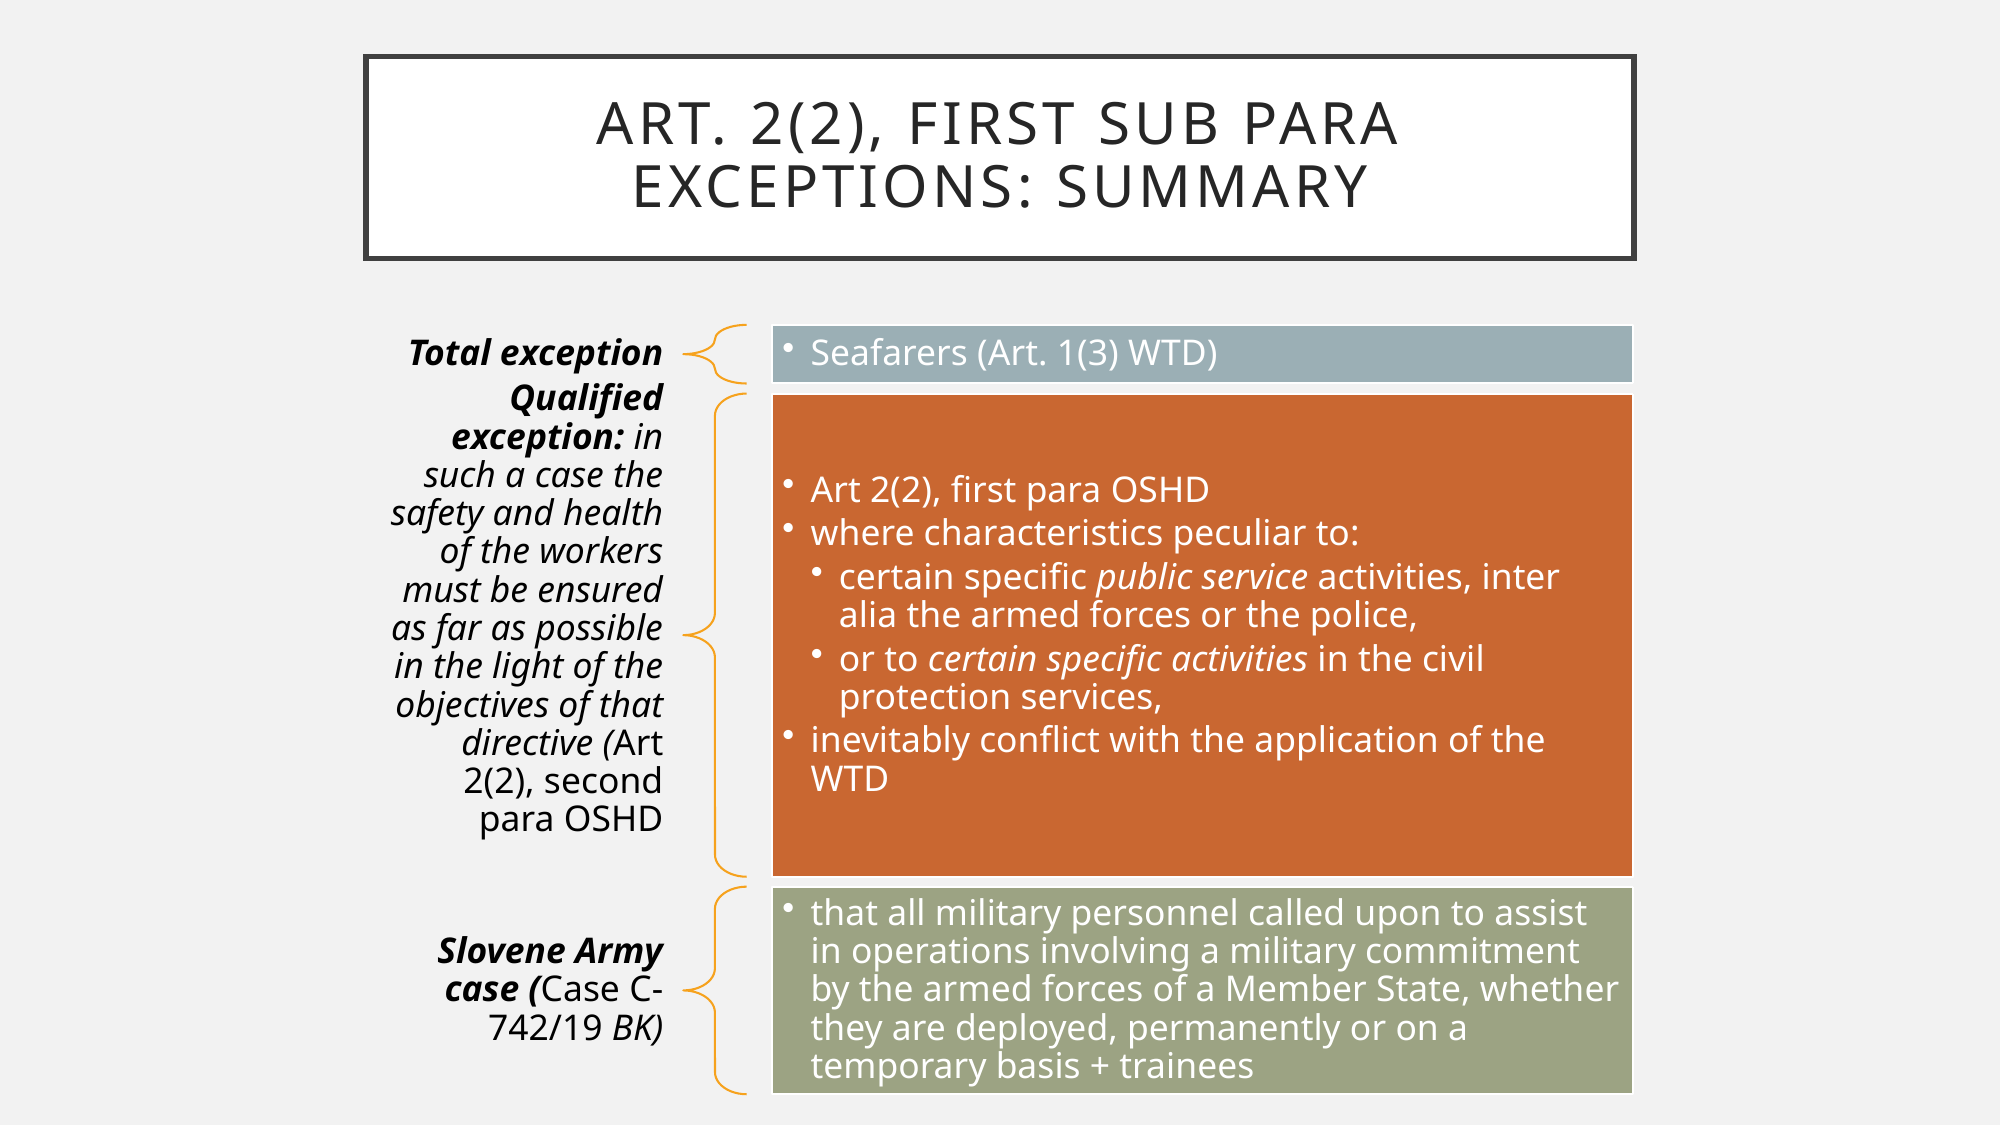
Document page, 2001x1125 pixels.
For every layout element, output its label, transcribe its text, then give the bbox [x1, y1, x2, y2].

title Art. 2(2), first sub para Exceptions: summary [363, 54, 1637, 261]
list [365, 322, 1635, 1097]
